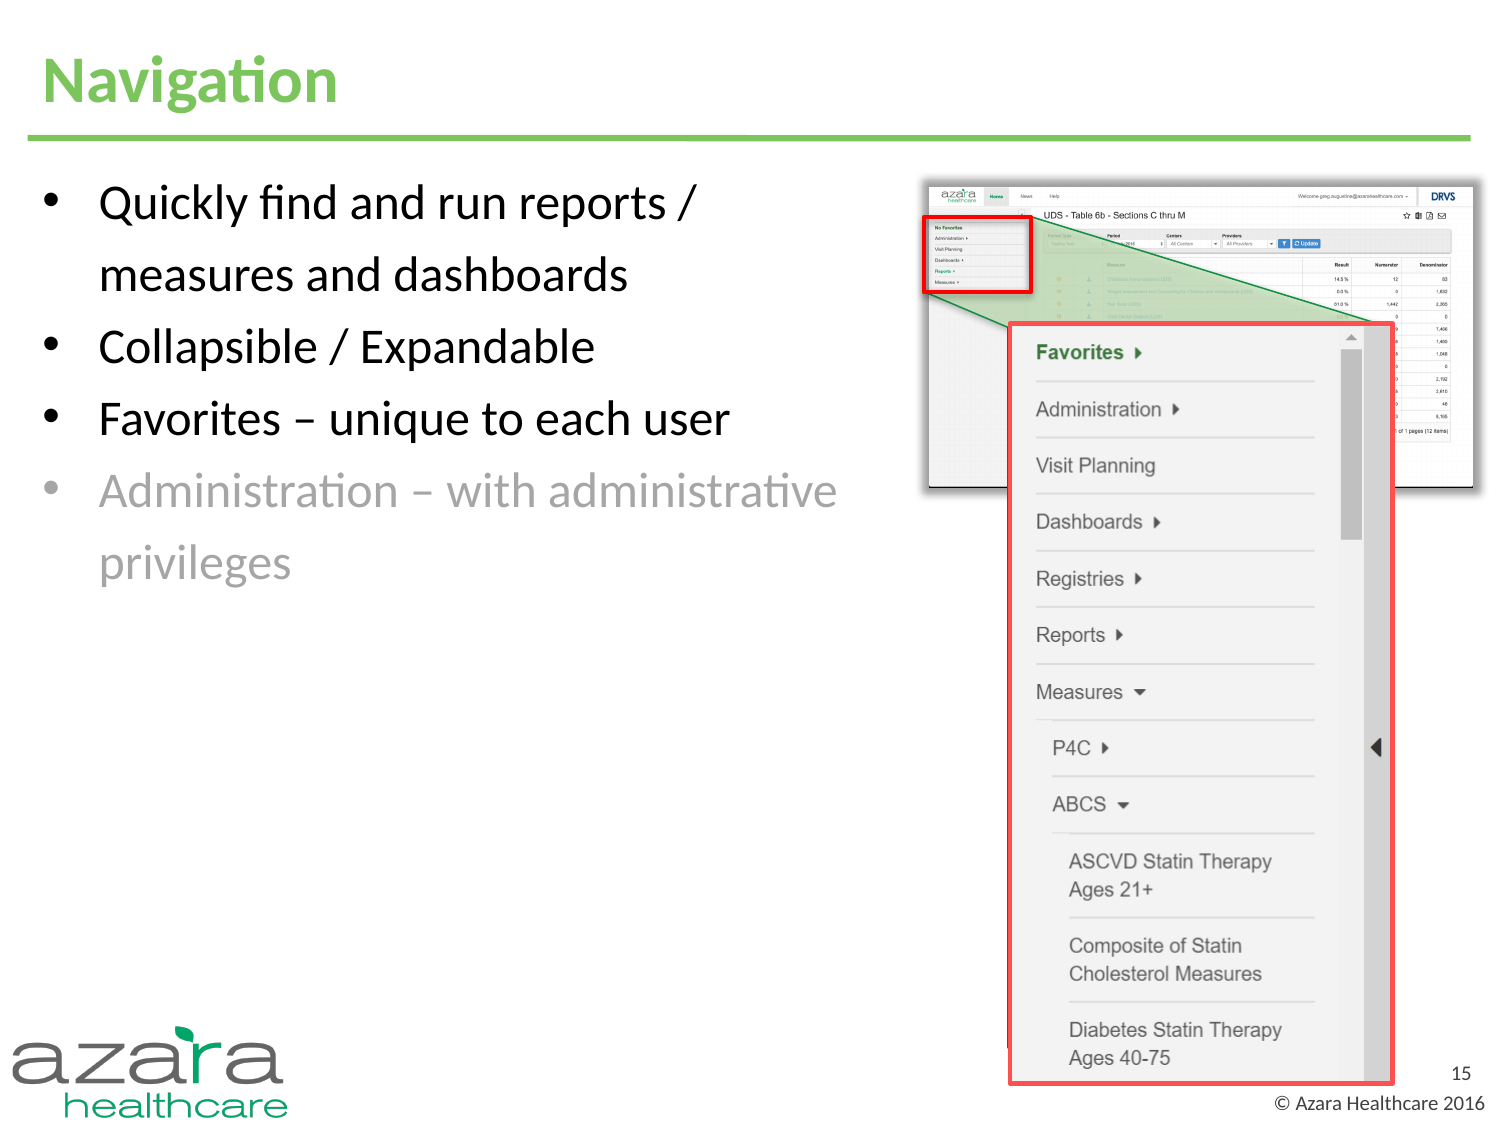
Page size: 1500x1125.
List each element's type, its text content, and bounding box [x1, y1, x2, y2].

title Navigation [27, 23, 1471, 129]
picture [1011, 325, 1391, 1082]
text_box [923, 187, 1473, 1045]
text_box Quickly find and run reports / measures and dashboards Collapsible / Expandable Favorites – unique to each user Administration – with administrative privileges [0, 150, 863, 669]
slide_number 15 [1427, 1059, 1487, 1085]
